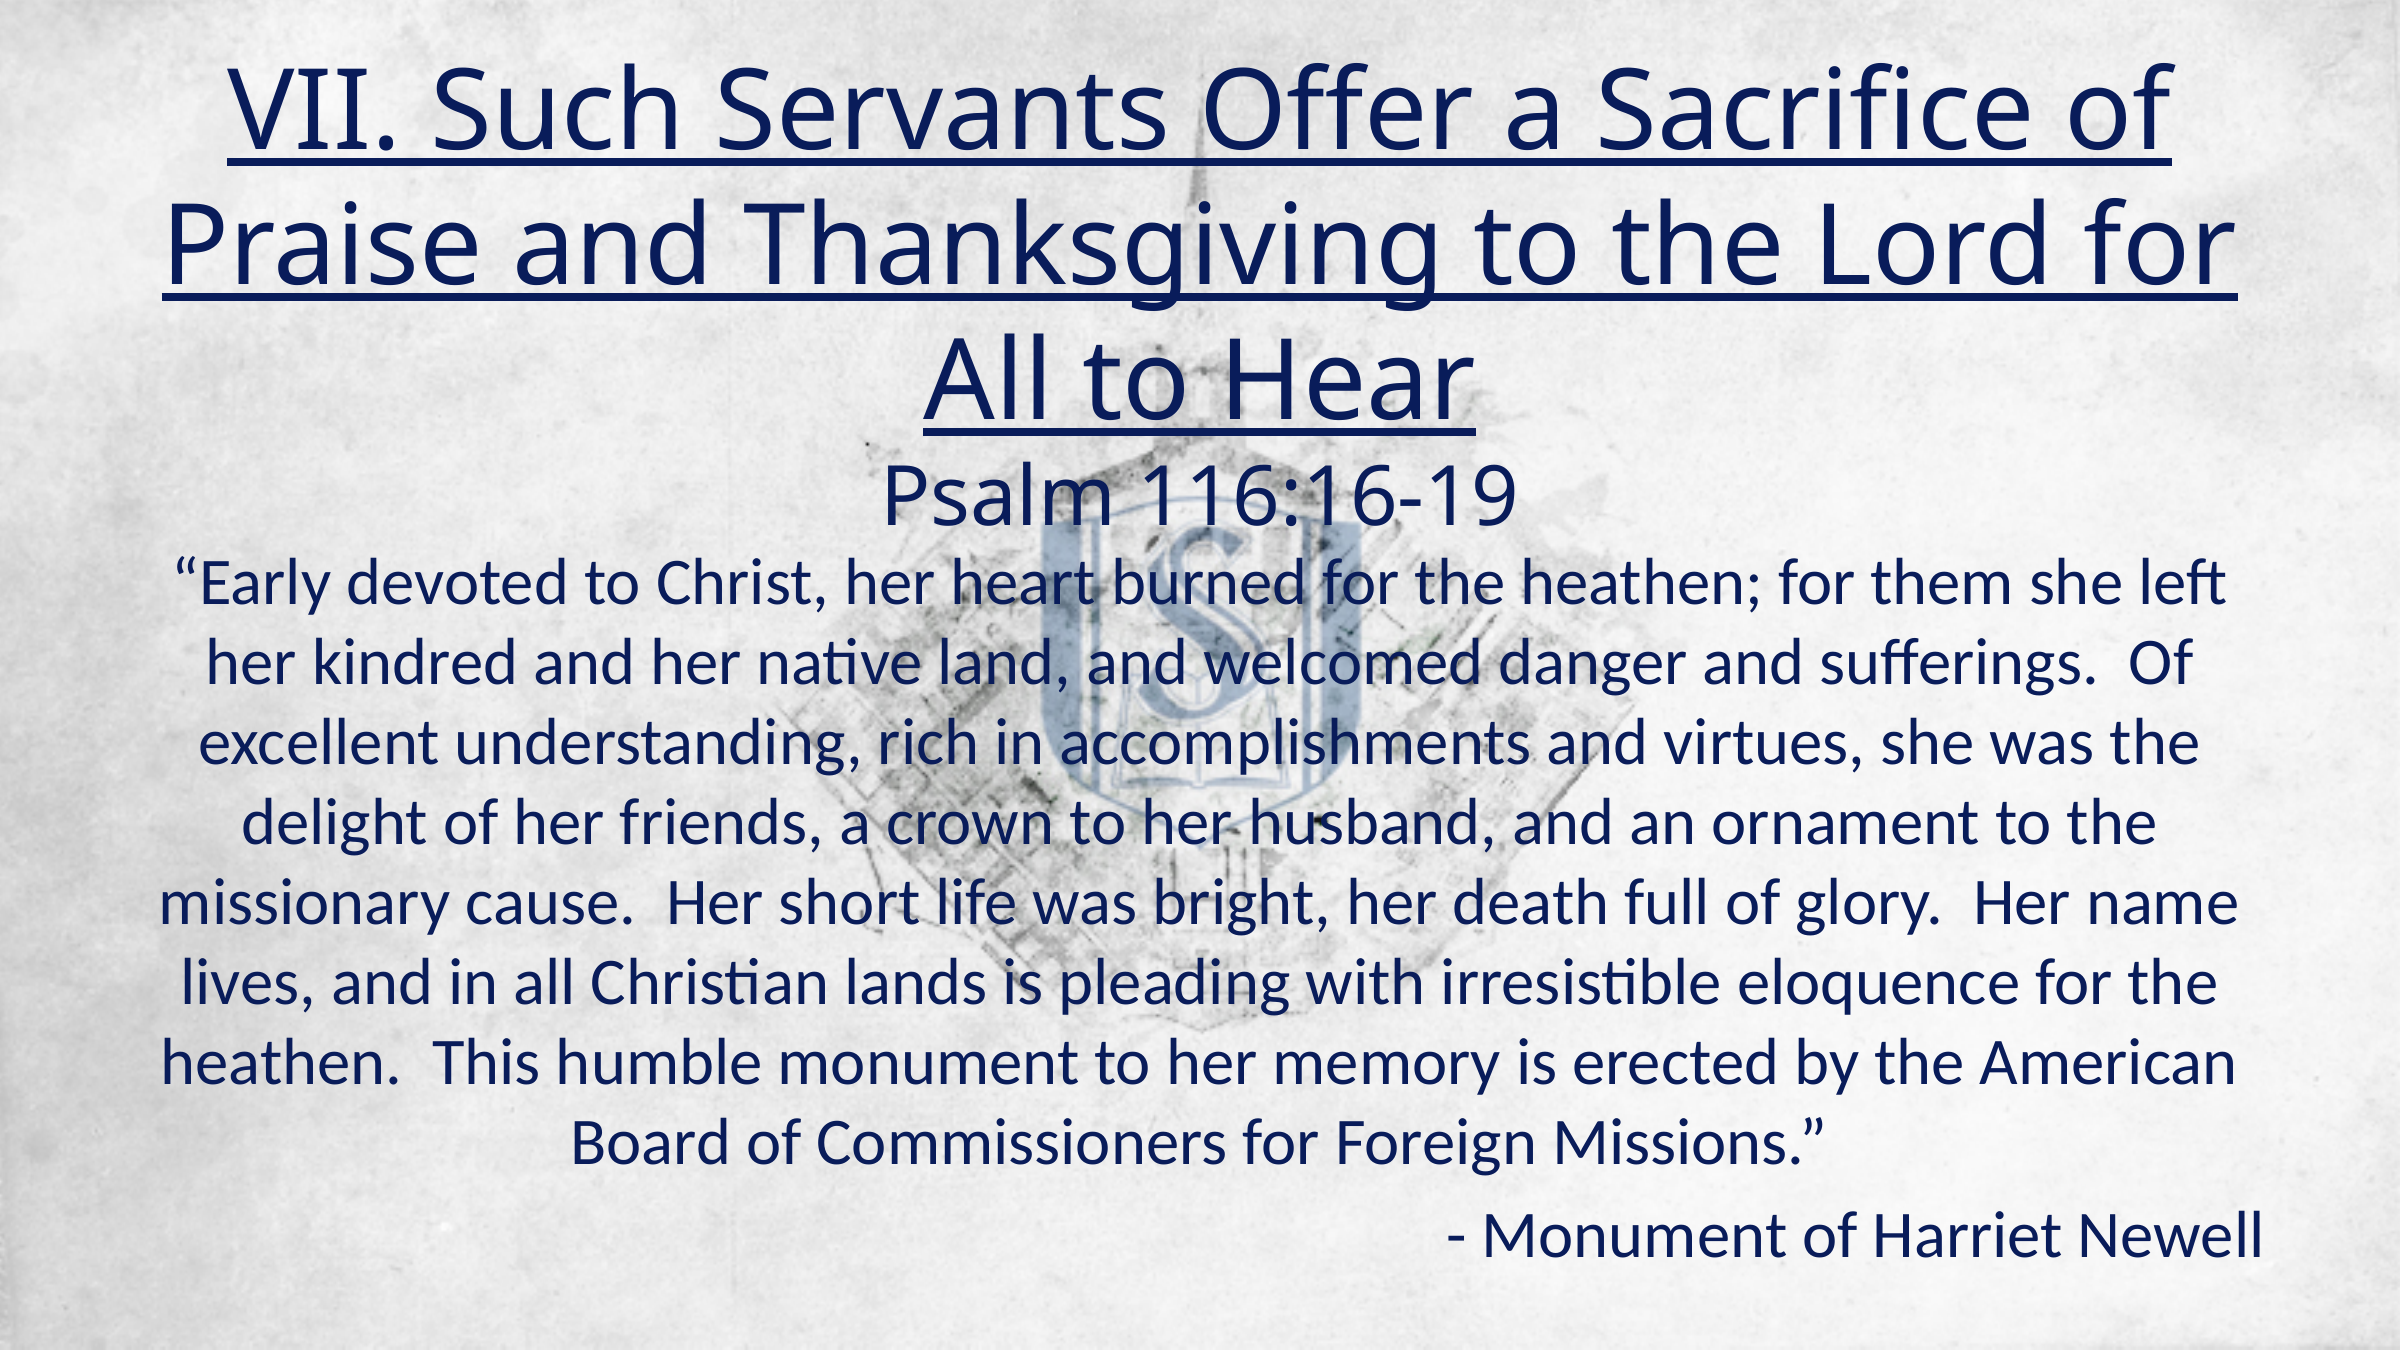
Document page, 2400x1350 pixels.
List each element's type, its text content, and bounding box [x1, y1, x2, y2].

text_box “Early devoted to Christ, her heart burned for the heathen; for them she left her kindred and her native land, and welcomed danger and sufferings. Of excellent understanding, rich in accomplishments and virtues, she was the delight of her friends, a crown to her husband, and an ornament to the missionary cause. Her short life was bright, her death full of glory. Her name lives, and in all Christian lands is pleading with irresistible eloquence for the heathen. This humble monument to her memory is erected by the American Board of Commissioners for Foreign Missions.” - Monument of Harriet Newell [119, 525, 2280, 1350]
picture [0, 0, 2400, 1350]
title VII. Such Servants Offer a Sacrifice of Praise and Thanksgiving to the Lord for All to Hear Psalm 116:16-19 [75, 54, 2325, 525]
